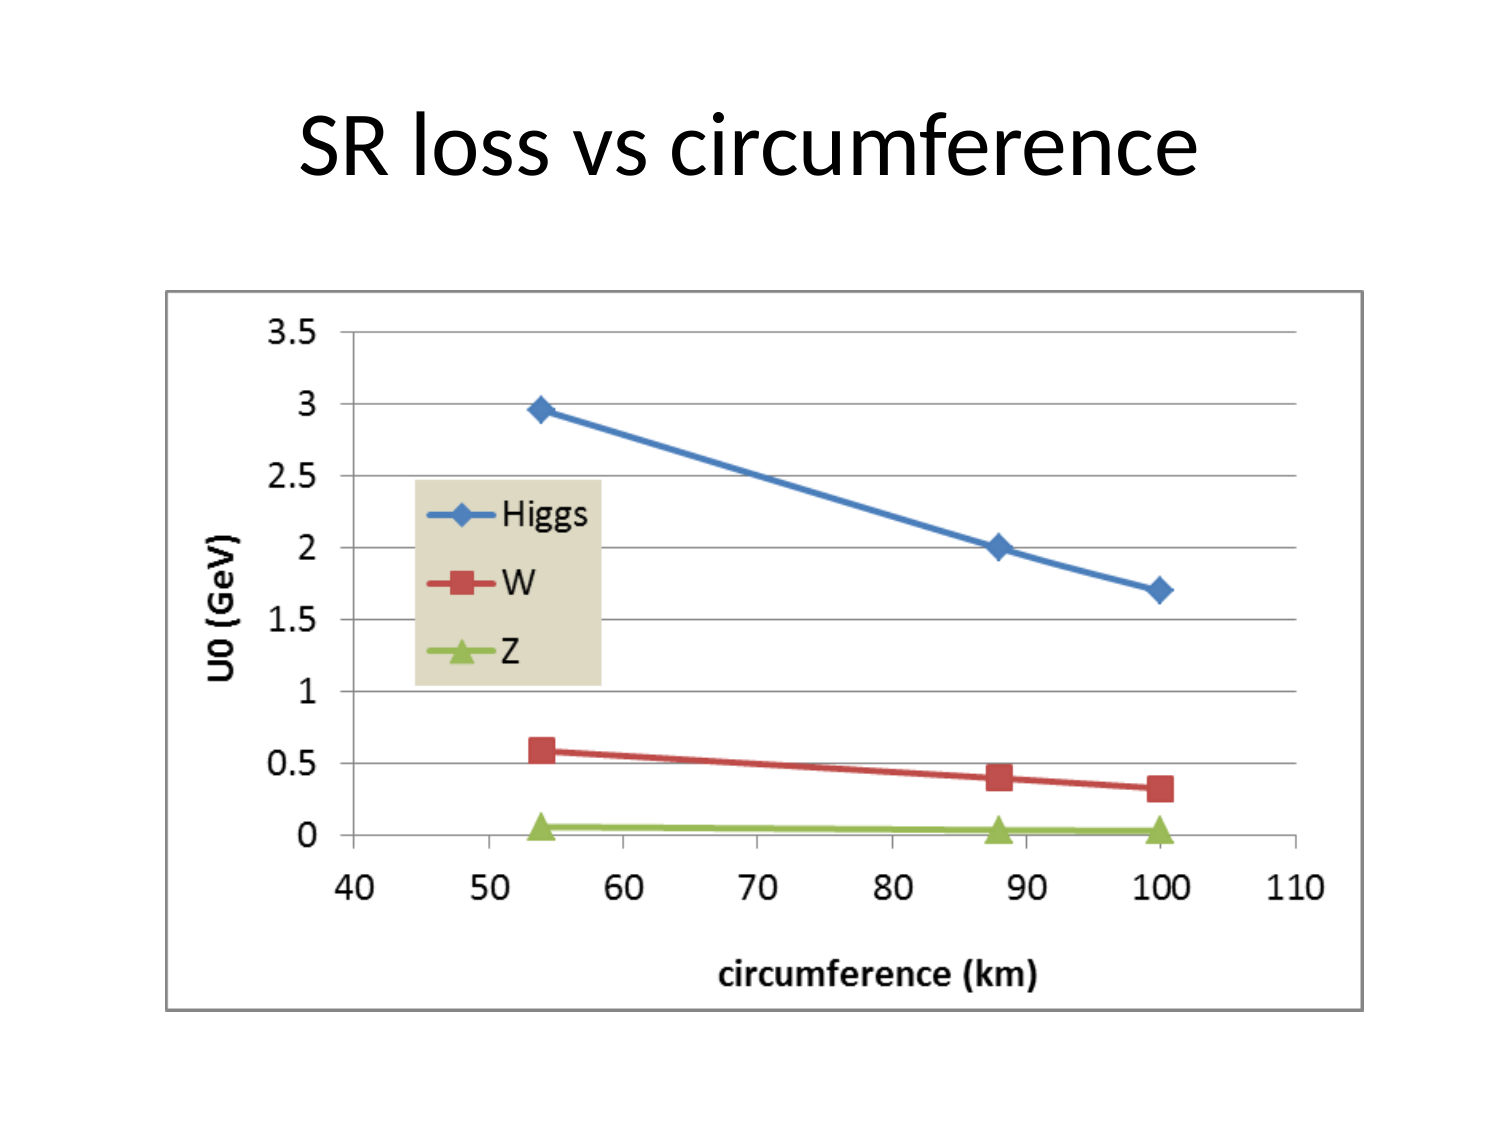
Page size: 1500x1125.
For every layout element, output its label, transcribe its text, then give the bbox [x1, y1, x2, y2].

title SR loss vs circumference [75, 45, 1425, 233]
picture [164, 290, 1364, 1012]
